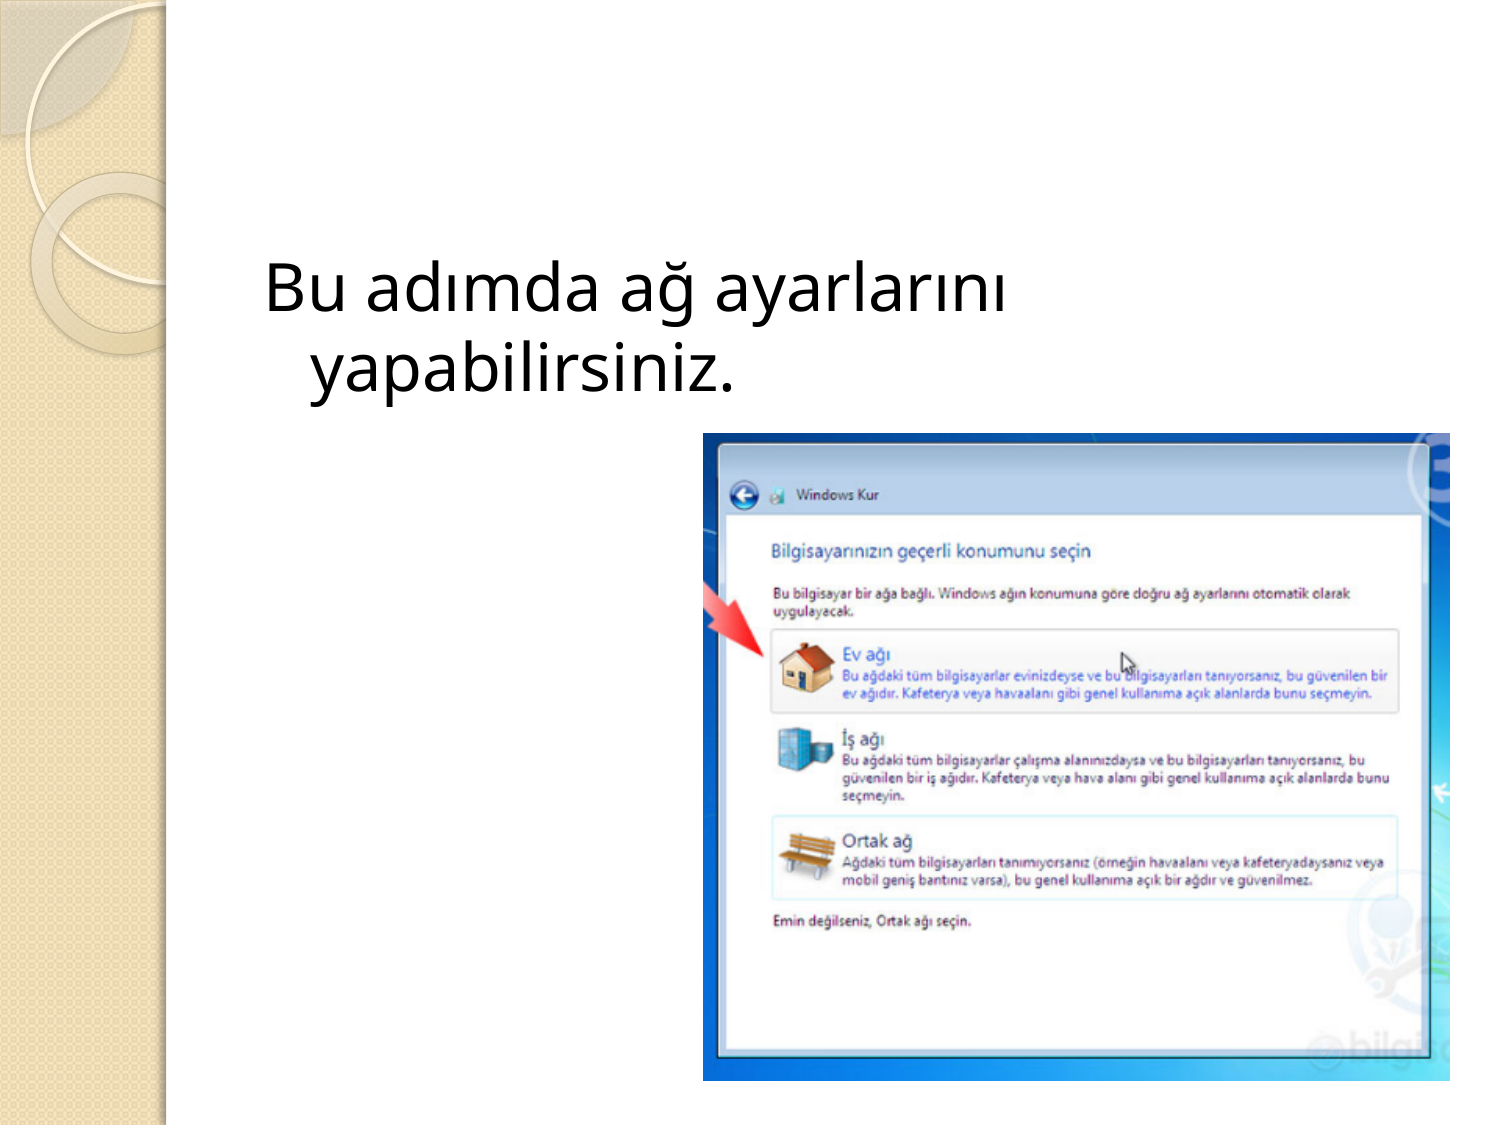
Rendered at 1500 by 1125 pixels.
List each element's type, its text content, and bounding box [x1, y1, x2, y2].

list Bu adımda ağ ayarlarını yapabilirsiniz. [235, 237, 1466, 1025]
picture [702, 433, 1450, 1081]
